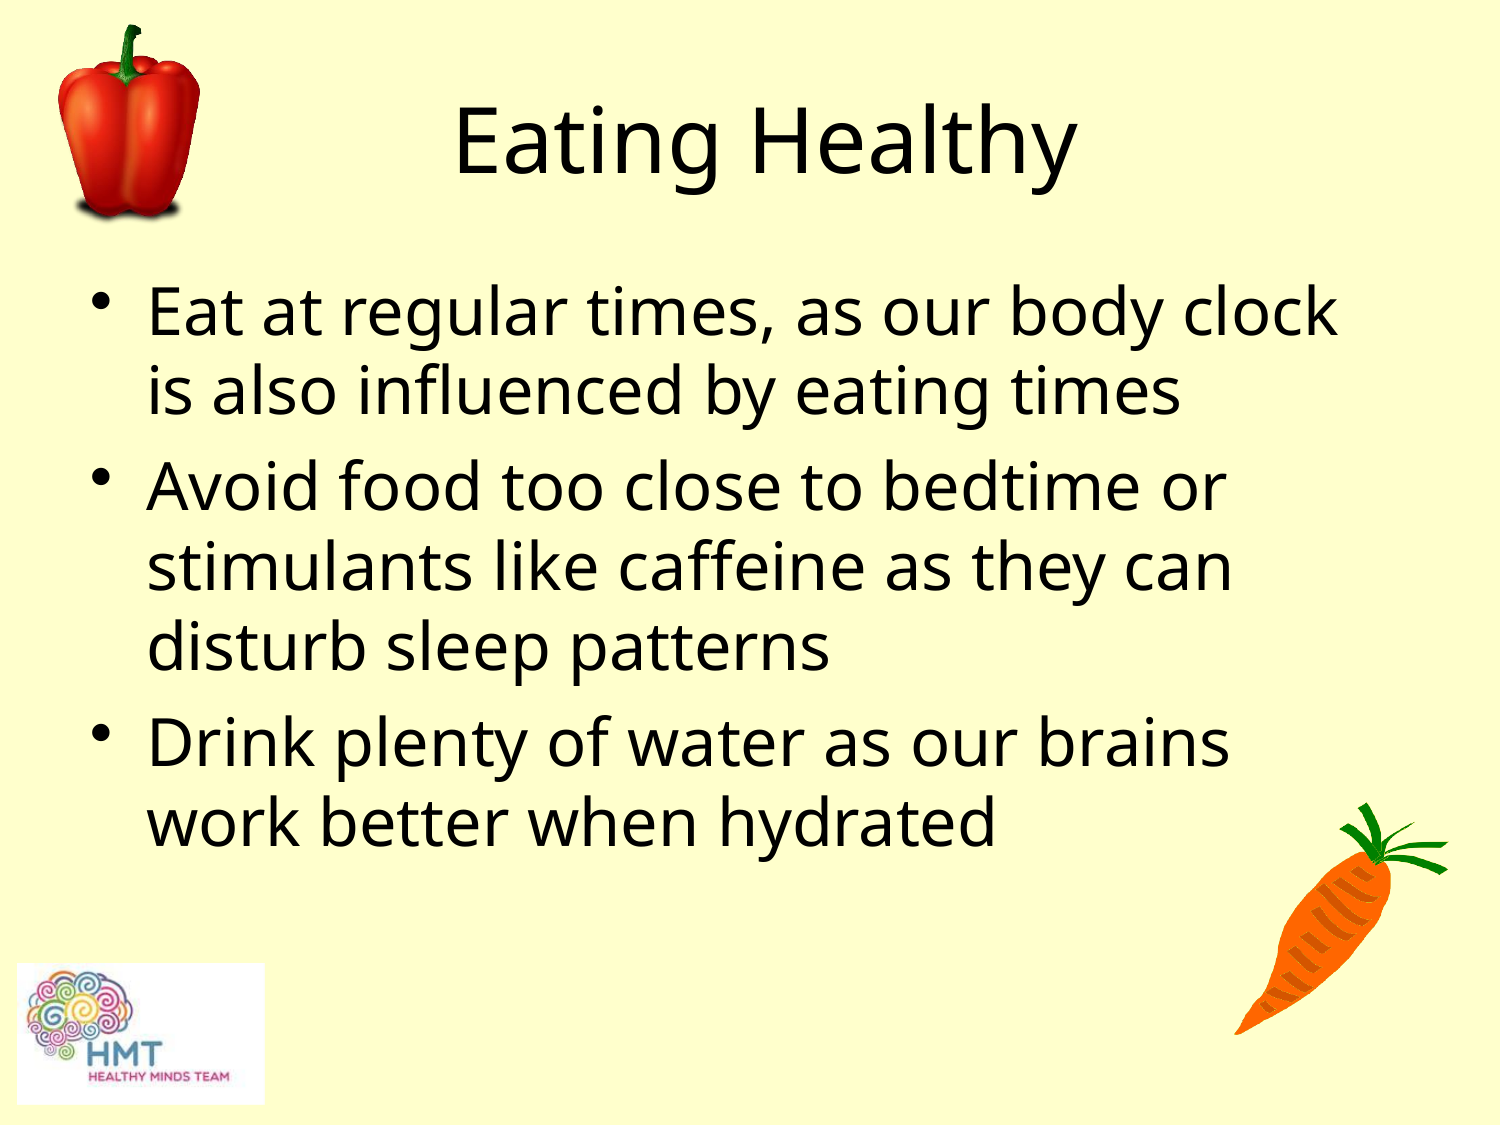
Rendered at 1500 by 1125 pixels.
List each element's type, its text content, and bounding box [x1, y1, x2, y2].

title Eating Healthy [124, 34, 1376, 266]
picture [53, 14, 207, 227]
picture [1234, 801, 1449, 1036]
text_box Eat at regular times, as our body clock is also influenced by eating times Avoid food too close to bedtime or stimulants like caffeine as they can disturb sleep patterns Drink plenty of water as our brains work better when hydrated [87, 266, 1395, 861]
picture [17, 963, 266, 1106]
